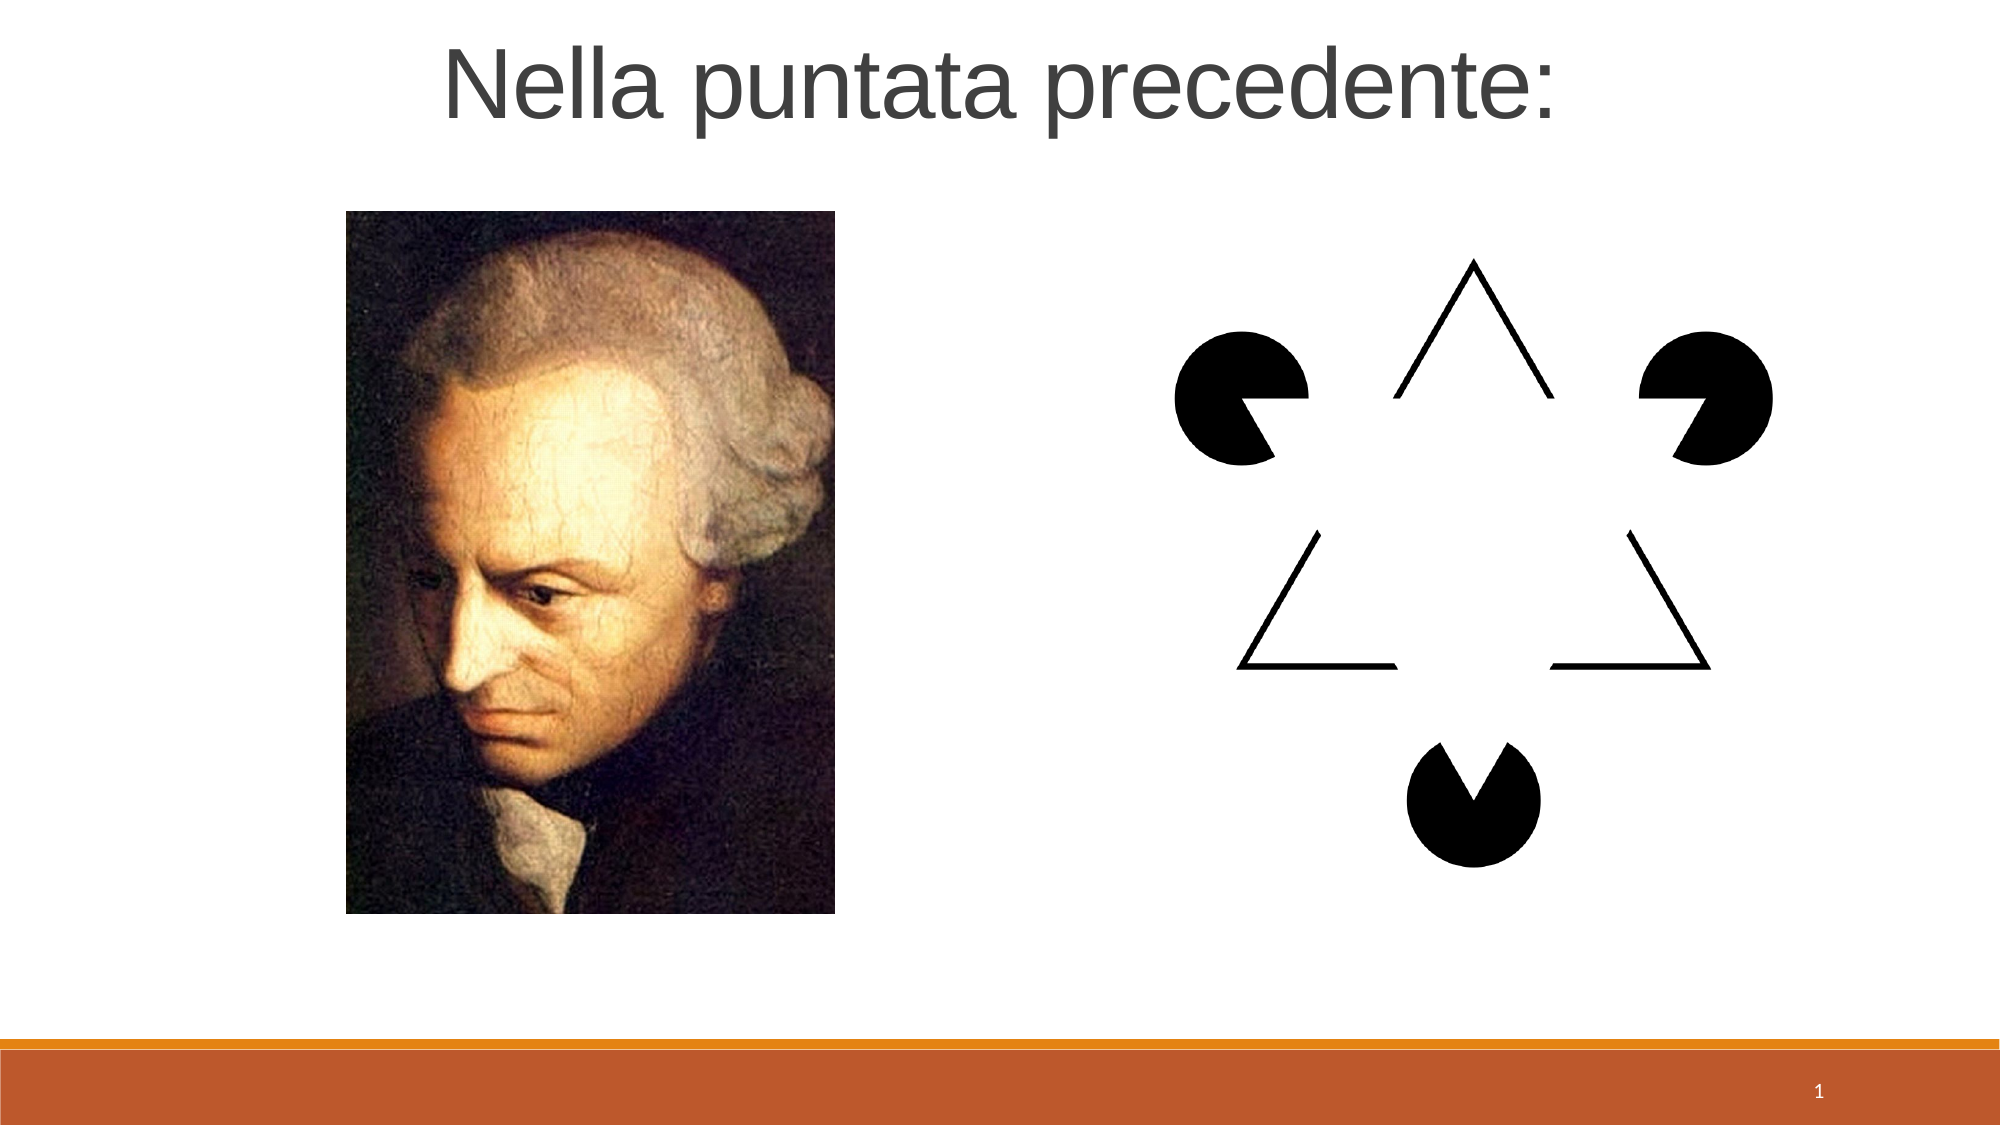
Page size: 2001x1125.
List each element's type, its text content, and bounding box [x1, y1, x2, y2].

picture [346, 210, 836, 915]
text_box Nella puntata precedente: [174, 30, 1825, 170]
picture [1121, 210, 1826, 915]
slide_number 1 [1624, 1059, 1840, 1120]
